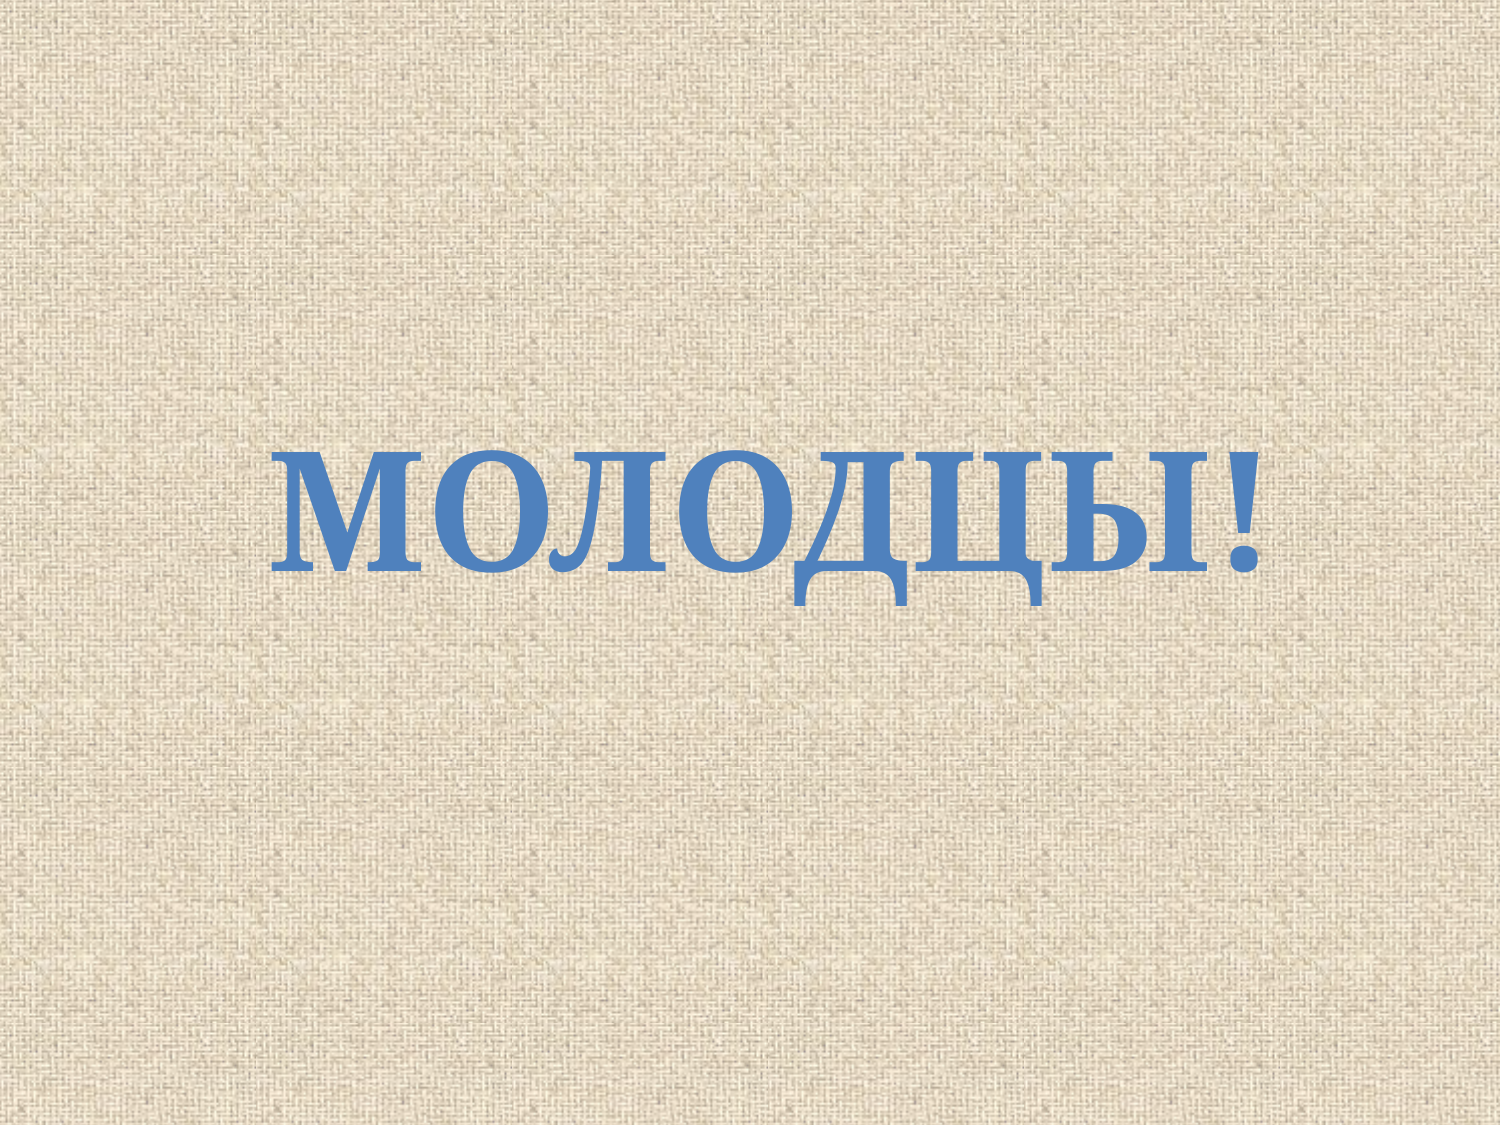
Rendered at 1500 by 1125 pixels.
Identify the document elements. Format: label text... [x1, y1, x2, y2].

text_box МОЛОДЦЫ! [253, 397, 1292, 612]
